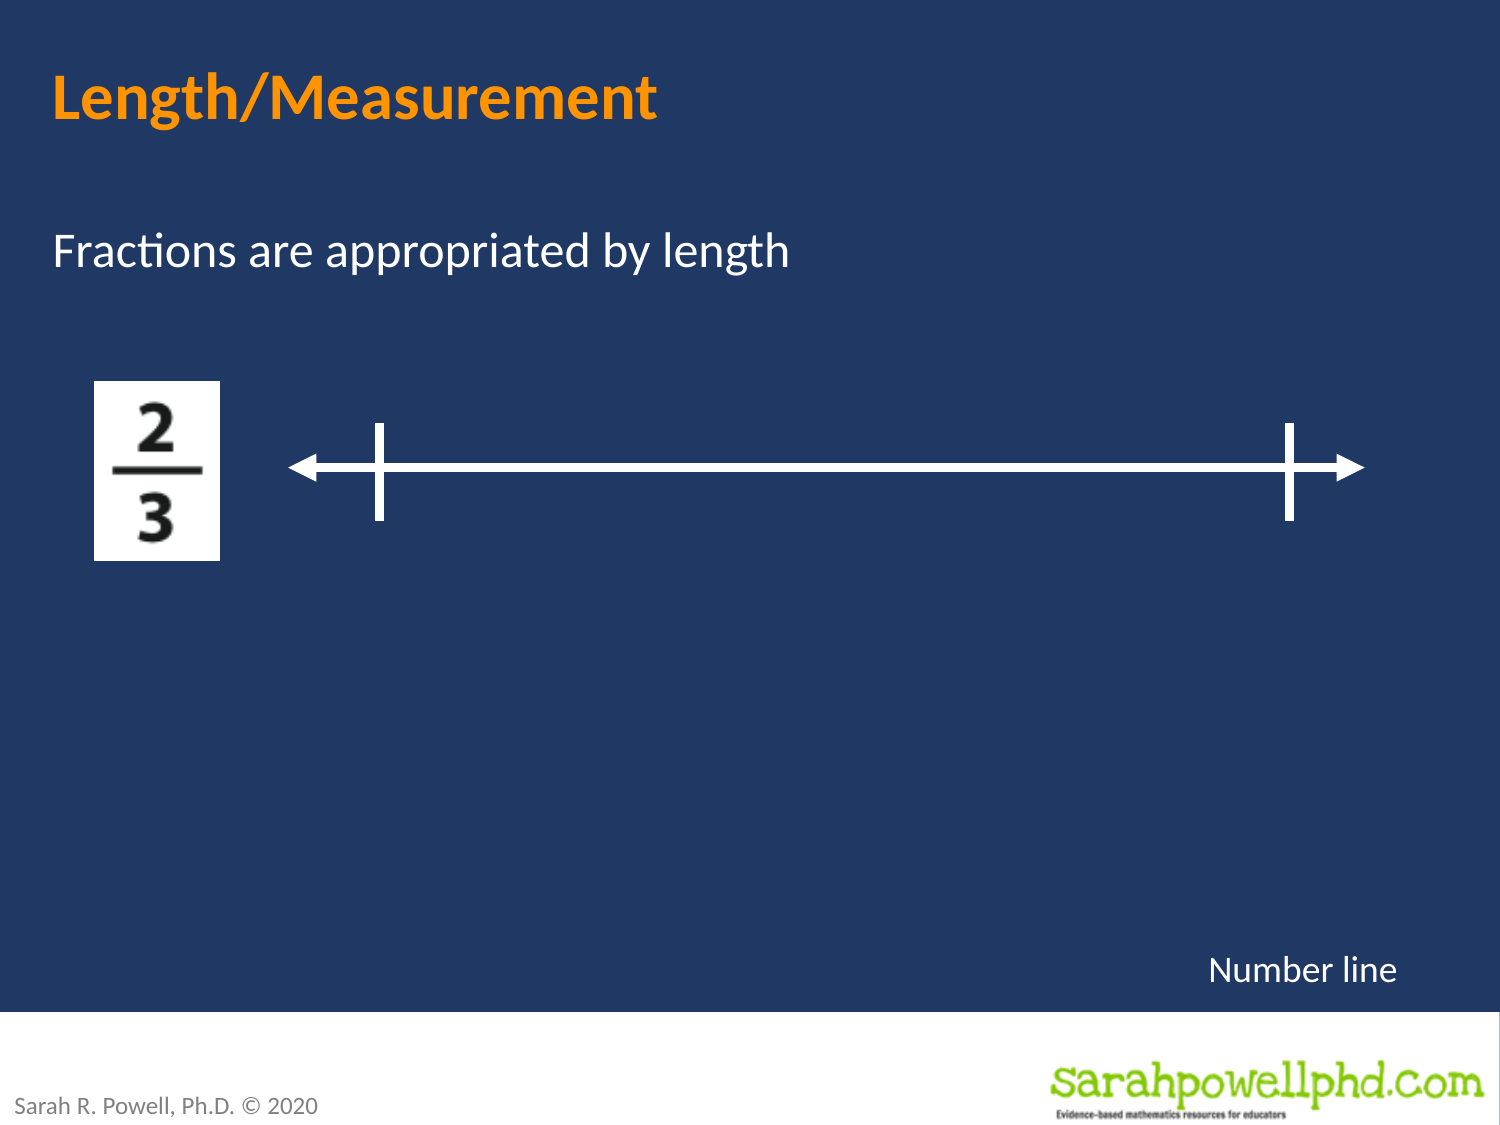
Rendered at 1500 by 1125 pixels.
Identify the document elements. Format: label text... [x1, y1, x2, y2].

picture [1032, 1051, 1499, 1125]
text_box Number line [1193, 937, 1413, 998]
list Fractions are appropriated by length [37, 204, 1463, 999]
title Length/Measurement [37, 37, 1463, 158]
picture [94, 381, 220, 561]
